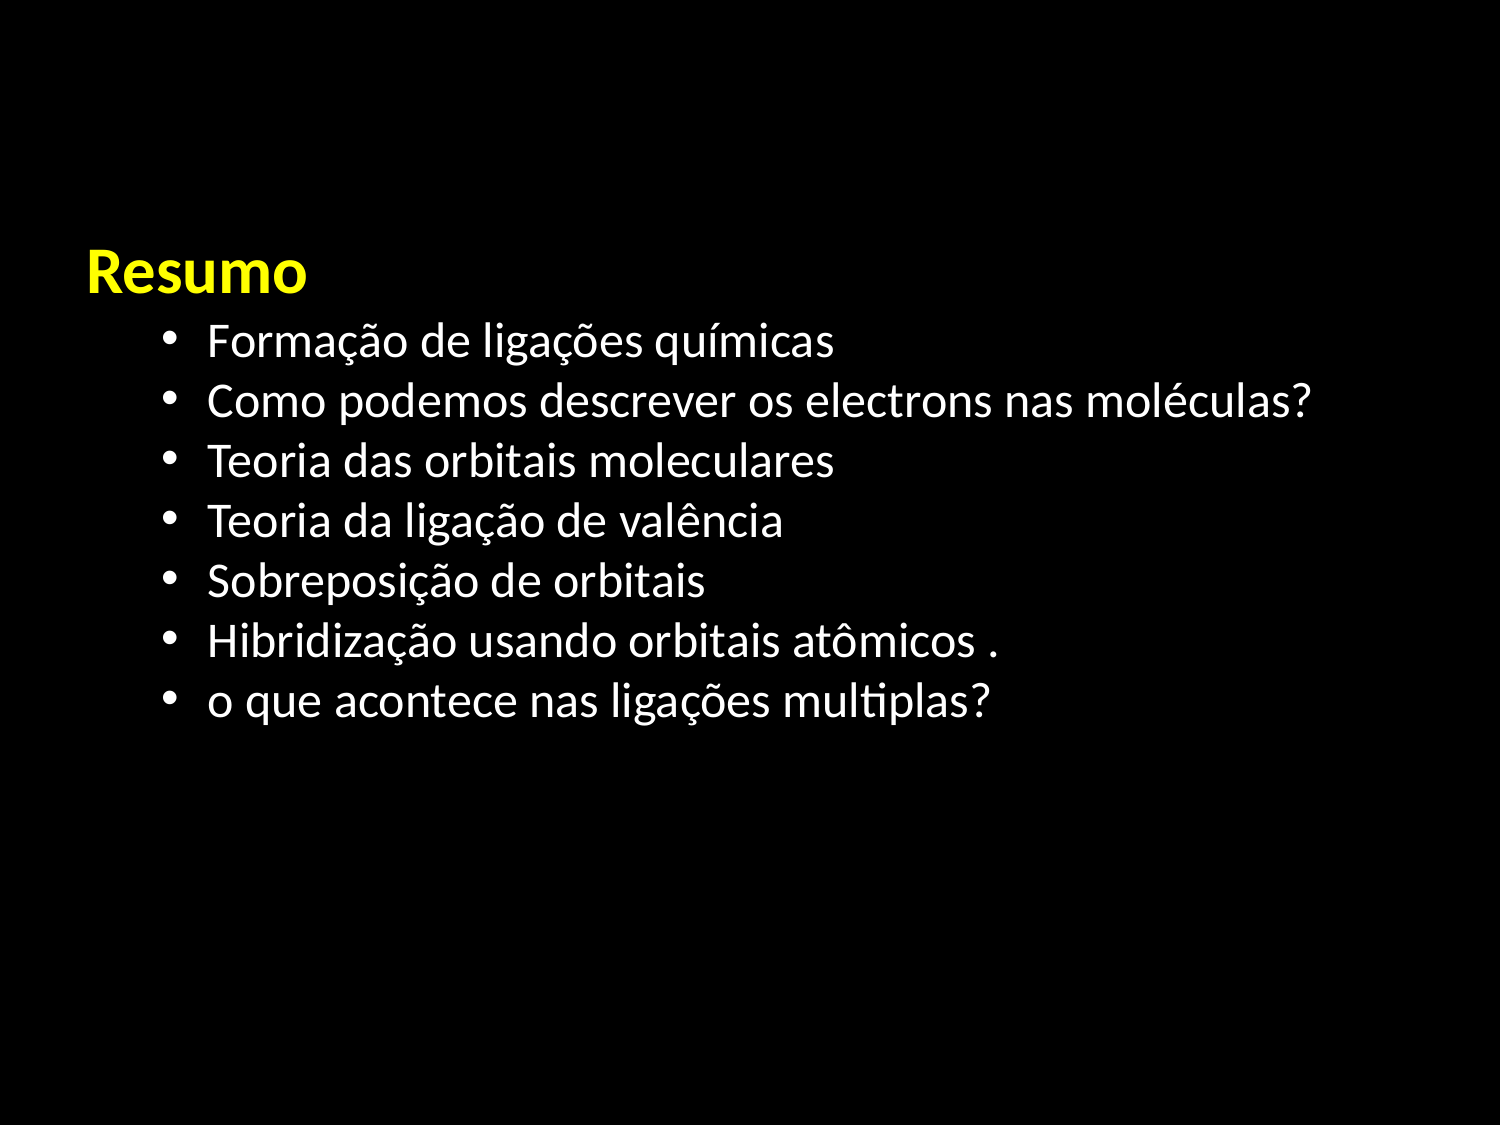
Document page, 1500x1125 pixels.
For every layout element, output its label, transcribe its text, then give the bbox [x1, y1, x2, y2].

text_box Resumo Formação de ligações químicas Como podemos descrever os electrons nas moléculas? Teoria das orbitais moleculares Teoria da ligação de valência Sobreposição de orbitais Hibridização usando orbitais atômicos . o que acontece nas ligações multiplas? [71, 219, 1401, 795]
